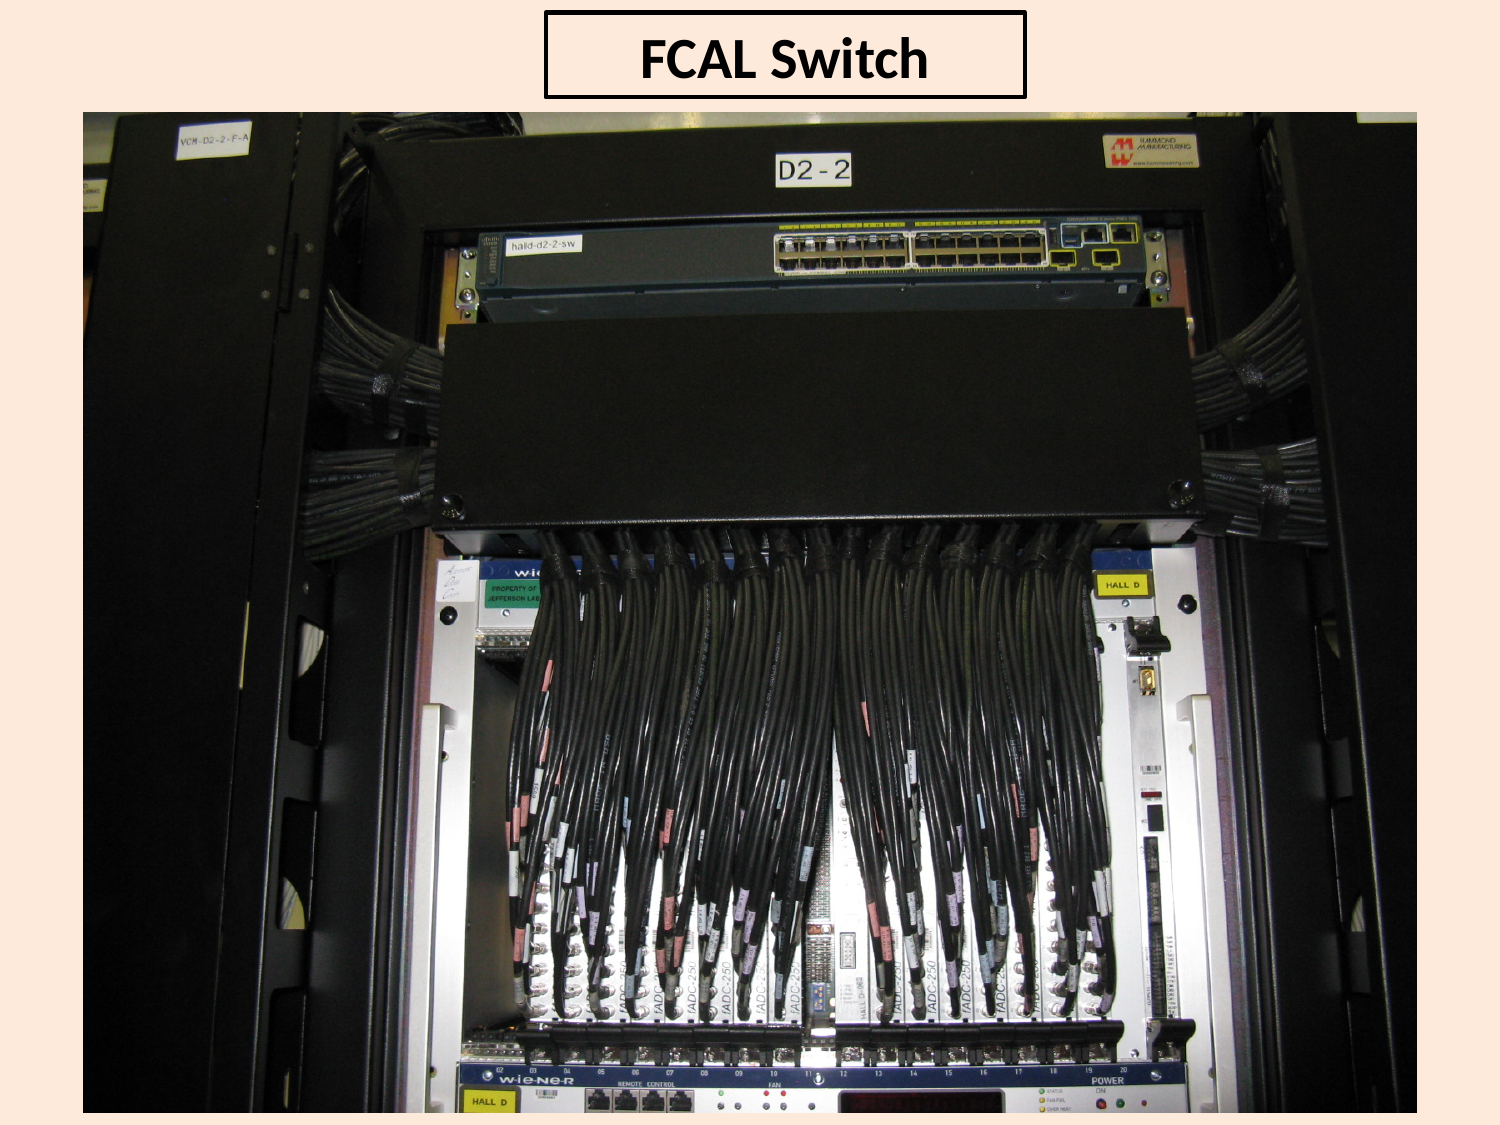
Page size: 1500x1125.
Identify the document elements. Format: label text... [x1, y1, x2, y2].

picture [83, 112, 1417, 1113]
text_box FCAL Switch [545, 12, 1025, 98]
